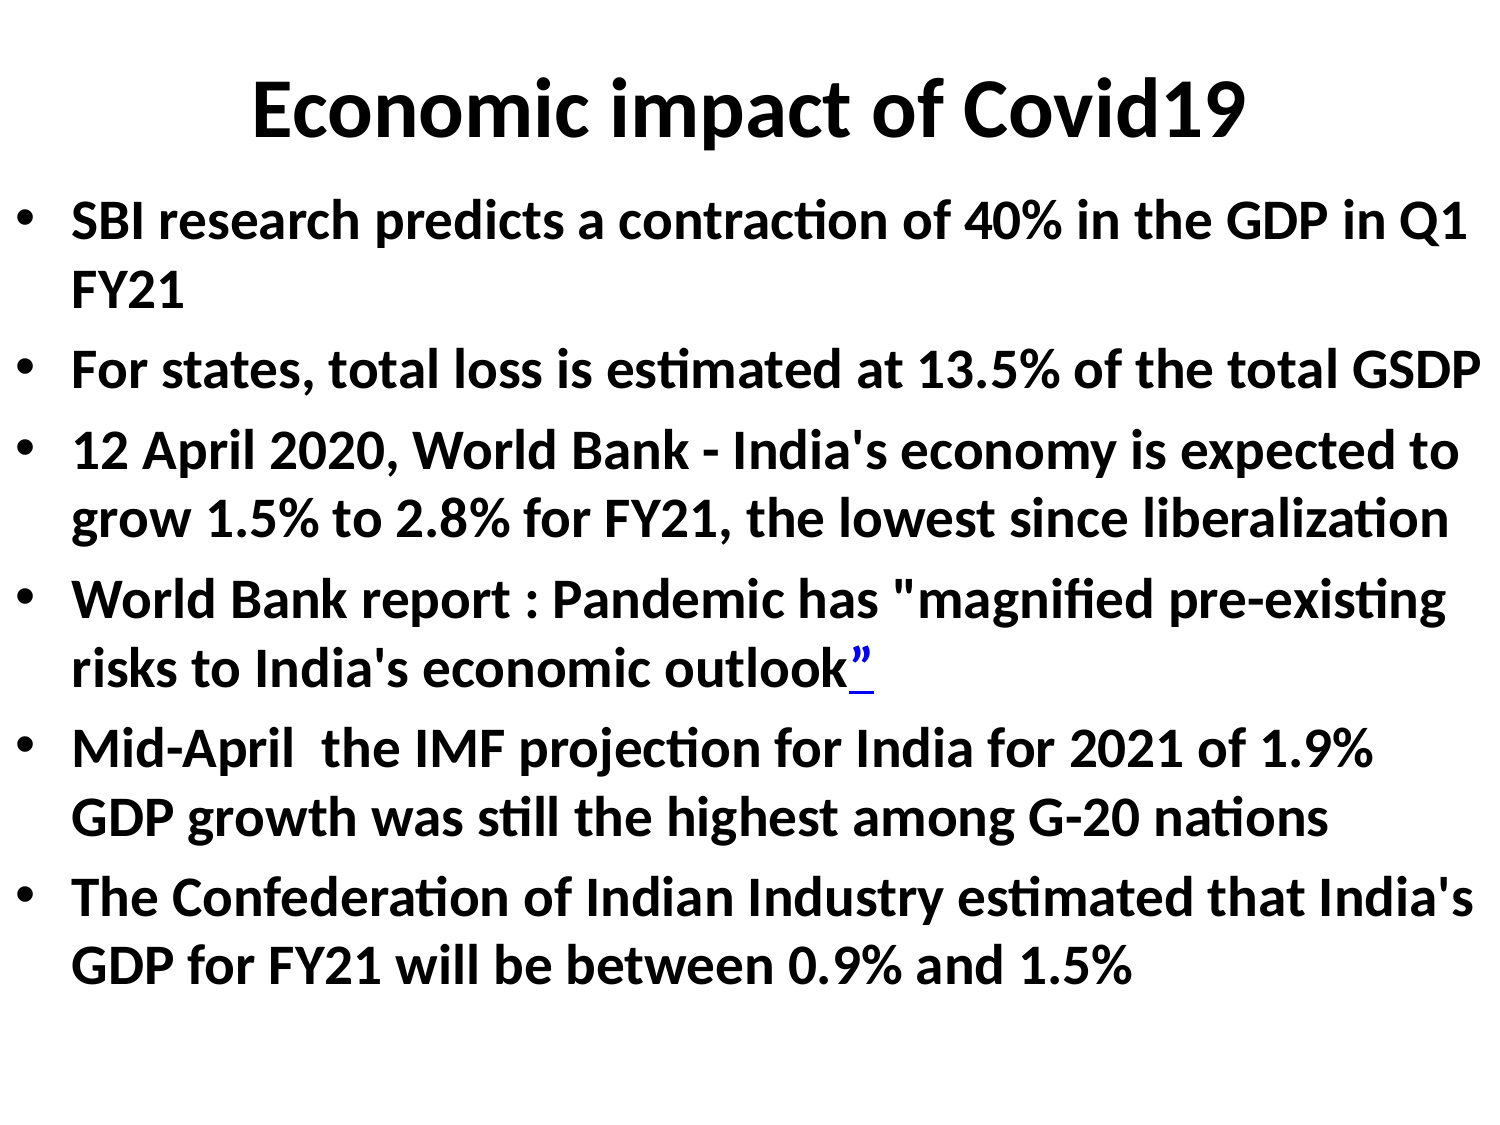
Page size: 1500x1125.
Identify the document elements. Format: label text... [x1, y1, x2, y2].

list SBI research predicts a contraction of 40% in the GDP in Q1 FY21 For states, total loss is estimated at 13.5% of the total GSDP 12 April 2020, World Bank - India's economy is expected to grow 1.5% to 2.8% for FY21, the lowest since liberalization World Bank report : Pandemic has "magnified pre-existing risks to India's economic outlook” Mid-April the IMF projection for India for 2021 of 1.9% GDP growth was still the highest among G-20 nations The Confederation of Indian Industry estimated that India's GDP for FY21 will be between 0.9% and 1.5% [0, 174, 1500, 1100]
title Economic impact of Covid19 [75, 45, 1425, 163]
